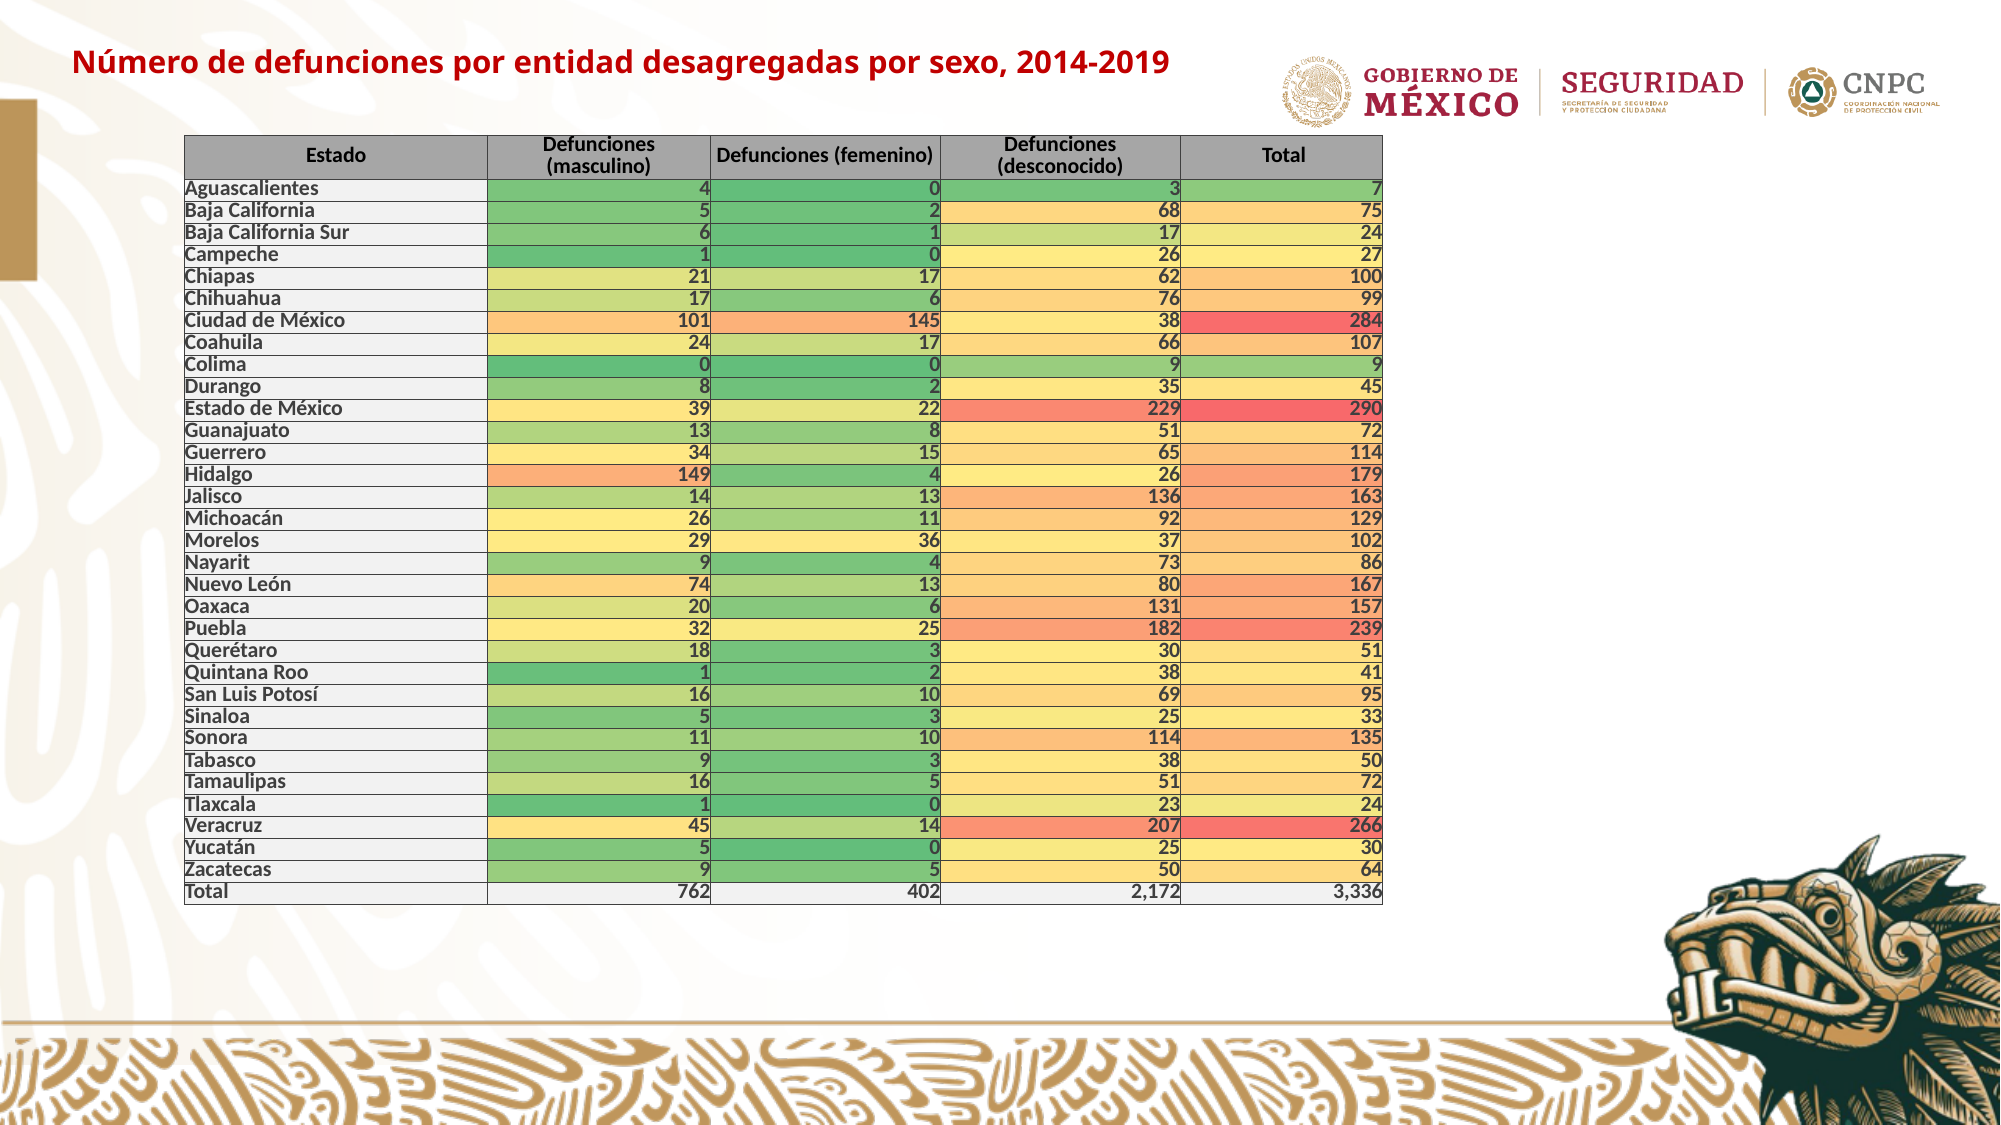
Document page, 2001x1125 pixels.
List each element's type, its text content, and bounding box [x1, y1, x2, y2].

table_cell Quintana Roo [185, 663, 487, 684]
table_cell 9 [488, 751, 710, 772]
table_cell Sinaloa [185, 707, 487, 728]
table_cell 145 [711, 312, 940, 333]
table_cell 0 [711, 246, 940, 267]
table_cell 5 [488, 839, 710, 860]
text_box Número de defunciones por entidad desagregadas por sexo, 2014-2019 [56, 35, 1890, 88]
table_cell 9 [1181, 356, 1382, 377]
table_cell Zacatecas [185, 861, 487, 882]
table_cell 102 [1181, 531, 1382, 552]
table_cell 45 [488, 817, 710, 838]
table_cell Yucatán [185, 839, 487, 860]
table_cell 10 [711, 729, 940, 750]
table_cell Querétaro [185, 641, 487, 662]
table_cell 2 [711, 202, 940, 223]
table_cell 239 [1181, 619, 1382, 640]
table_cell 30 [941, 641, 1180, 662]
table_cell Baja California [185, 202, 487, 223]
table_cell Total [185, 883, 487, 904]
table_cell 179 [1181, 465, 1382, 486]
table_cell Sonora [185, 729, 487, 750]
table_cell 100 [1181, 268, 1382, 289]
table_cell 13 [711, 575, 940, 596]
table_cell 16 [488, 685, 710, 706]
table_header Defunciones (masculino) [488, 136, 710, 179]
table_cell Morelos [185, 531, 487, 552]
table_cell 3 [711, 641, 940, 662]
table_cell 0 [711, 795, 940, 816]
table_cell Tabasco [185, 751, 487, 772]
table_cell 36 [711, 531, 940, 552]
table_cell 0 [711, 356, 940, 377]
table_cell 163 [1181, 487, 1382, 508]
table_cell Ciudad de México [185, 312, 487, 333]
table_cell 35 [941, 378, 1180, 399]
table_cell 0 [488, 356, 710, 377]
table_cell 9 [941, 356, 1180, 377]
table_cell 24 [1181, 224, 1382, 245]
table_cell 101 [488, 312, 710, 333]
table_cell Nayarit [185, 553, 487, 574]
table_cell 33 [1181, 707, 1382, 728]
table_cell 0 [711, 180, 940, 201]
table_cell Guanajuato [185, 422, 487, 443]
table_cell Chihuahua [185, 290, 487, 311]
table_cell 26 [941, 246, 1180, 267]
table_cell 1 [711, 224, 940, 245]
table_cell Estado de México [185, 400, 487, 421]
table_cell 4 [488, 180, 710, 201]
table_cell 5 [711, 861, 940, 882]
table_cell 76 [941, 290, 1180, 311]
table_cell 17 [711, 334, 940, 355]
table_cell Jalisco [185, 487, 487, 508]
table_cell 25 [941, 707, 1180, 728]
table_cell 86 [1181, 553, 1382, 574]
table_cell Colima [185, 356, 487, 377]
table_cell 16 [488, 773, 710, 794]
table_cell 72 [1181, 422, 1382, 443]
table_cell 5 [711, 773, 940, 794]
table_cell 27 [1181, 246, 1382, 267]
table_cell 6 [488, 224, 710, 245]
table_cell 65 [941, 444, 1180, 464]
table_cell 762 [488, 883, 710, 904]
table_cell 0 [711, 839, 940, 860]
table_cell 25 [711, 619, 940, 640]
table_cell 14 [711, 817, 940, 838]
table_cell 149 [488, 465, 710, 486]
table_cell 266 [1181, 817, 1382, 838]
table_cell 8 [488, 378, 710, 399]
table_cell Tamaulipas [185, 773, 487, 794]
table_cell 72 [1181, 773, 1382, 794]
table_cell 37 [941, 531, 1180, 552]
table_cell 18 [488, 641, 710, 662]
table_cell Baja California Sur [185, 224, 487, 245]
table_cell 3 [711, 751, 940, 772]
table_cell Guerrero [185, 444, 487, 464]
table_cell 23 [941, 795, 1180, 816]
table_cell 135 [1181, 729, 1382, 750]
table_cell 38 [941, 663, 1180, 684]
table_cell 64 [1181, 861, 1382, 882]
table_cell 2,172 [941, 883, 1180, 904]
table_cell 20 [488, 597, 710, 618]
table_header Defunciones (femenino) [711, 136, 940, 179]
table_cell 17 [488, 290, 710, 311]
table_cell 41 [1181, 663, 1382, 684]
table_cell 1 [488, 246, 710, 267]
table_cell 167 [1181, 575, 1382, 596]
table_cell 34 [488, 444, 710, 464]
table_cell 9 [488, 553, 710, 574]
table_cell Veracruz [185, 817, 487, 838]
table_cell 8 [711, 422, 940, 443]
picture [0, 0, 2001, 1125]
table_cell 74 [488, 575, 710, 596]
table_cell 4 [711, 465, 940, 486]
table_cell 32 [488, 619, 710, 640]
table_cell 129 [1181, 509, 1382, 530]
table_cell 38 [941, 751, 1180, 772]
table_header Total [1181, 136, 1382, 179]
table_cell 402 [711, 883, 940, 904]
table_cell 39 [488, 400, 710, 421]
table_header Estado [185, 136, 487, 179]
table_cell 25 [941, 839, 1180, 860]
table_cell Campeche [185, 246, 487, 267]
table_cell 24 [1181, 795, 1382, 816]
table_cell 4 [711, 553, 940, 574]
table_cell 26 [488, 509, 710, 530]
table_cell 24 [488, 334, 710, 355]
table_cell 17 [711, 268, 940, 289]
table_cell 38 [941, 312, 1180, 333]
table_cell Coahuila [185, 334, 487, 355]
table_cell 207 [941, 817, 1180, 838]
table_cell 92 [941, 509, 1180, 530]
table_cell Tlaxcala [185, 795, 487, 816]
table_cell 68 [941, 202, 1180, 223]
table_cell San Luis Potosí [185, 685, 487, 706]
table_cell 21 [488, 268, 710, 289]
table_cell 284 [1181, 312, 1382, 333]
table_cell 51 [941, 422, 1180, 443]
table_cell Aguascalientes [185, 180, 487, 201]
table_cell 69 [941, 685, 1180, 706]
table_cell 62 [941, 268, 1180, 289]
table_cell 6 [711, 290, 940, 311]
table_cell 1 [488, 663, 710, 684]
table_cell Oaxaca [185, 597, 487, 618]
table_cell 66 [941, 334, 1180, 355]
table_cell 11 [711, 509, 940, 530]
table_cell 13 [488, 422, 710, 443]
table_cell Chiapas [185, 268, 487, 289]
table_cell 114 [1181, 444, 1382, 464]
table_cell 14 [488, 487, 710, 508]
table_cell 131 [941, 597, 1180, 618]
table_cell 22 [711, 400, 940, 421]
table_cell 114 [941, 729, 1180, 750]
table_cell 45 [1181, 378, 1382, 399]
table_cell 136 [941, 487, 1180, 508]
table_cell 6 [711, 597, 940, 618]
table_cell 51 [1181, 641, 1382, 662]
table_cell 9 [488, 861, 710, 882]
table_cell 107 [1181, 334, 1382, 355]
table_cell 5 [488, 202, 710, 223]
table_cell 5 [488, 707, 710, 728]
table_cell 17 [941, 224, 1180, 245]
table_cell 10 [711, 685, 940, 706]
table_cell 2 [711, 663, 940, 684]
table_cell 29 [488, 531, 710, 552]
table_cell Puebla [185, 619, 487, 640]
table_cell 26 [941, 465, 1180, 486]
table_cell 3 [941, 180, 1180, 201]
table_cell 73 [941, 553, 1180, 574]
table_cell 290 [1181, 400, 1382, 421]
table_cell 3,336 [1181, 883, 1382, 904]
table_cell 2 [711, 378, 940, 399]
table_cell 15 [711, 444, 940, 464]
table_cell 157 [1181, 597, 1382, 618]
table_cell Nuevo León [185, 575, 487, 596]
table_cell Michoacán [185, 509, 487, 530]
table_cell 99 [1181, 290, 1382, 311]
table_cell Hidalgo [185, 465, 487, 486]
table_cell 51 [941, 773, 1180, 794]
table_cell 7 [1181, 180, 1382, 201]
table_cell 75 [1181, 202, 1382, 223]
table_cell 13 [711, 487, 940, 508]
table_cell 182 [941, 619, 1180, 640]
table_cell 30 [1181, 839, 1382, 860]
table_cell 229 [941, 400, 1180, 421]
table_cell Durango [185, 378, 487, 399]
table_cell 50 [941, 861, 1180, 882]
table_cell 11 [488, 729, 710, 750]
table_cell 80 [941, 575, 1180, 596]
table_cell 50 [1181, 751, 1382, 772]
table_header Defunciones (desconocido) [941, 136, 1180, 179]
table_cell 95 [1181, 685, 1382, 706]
table_cell 1 [488, 795, 710, 816]
table_cell 3 [711, 707, 940, 728]
